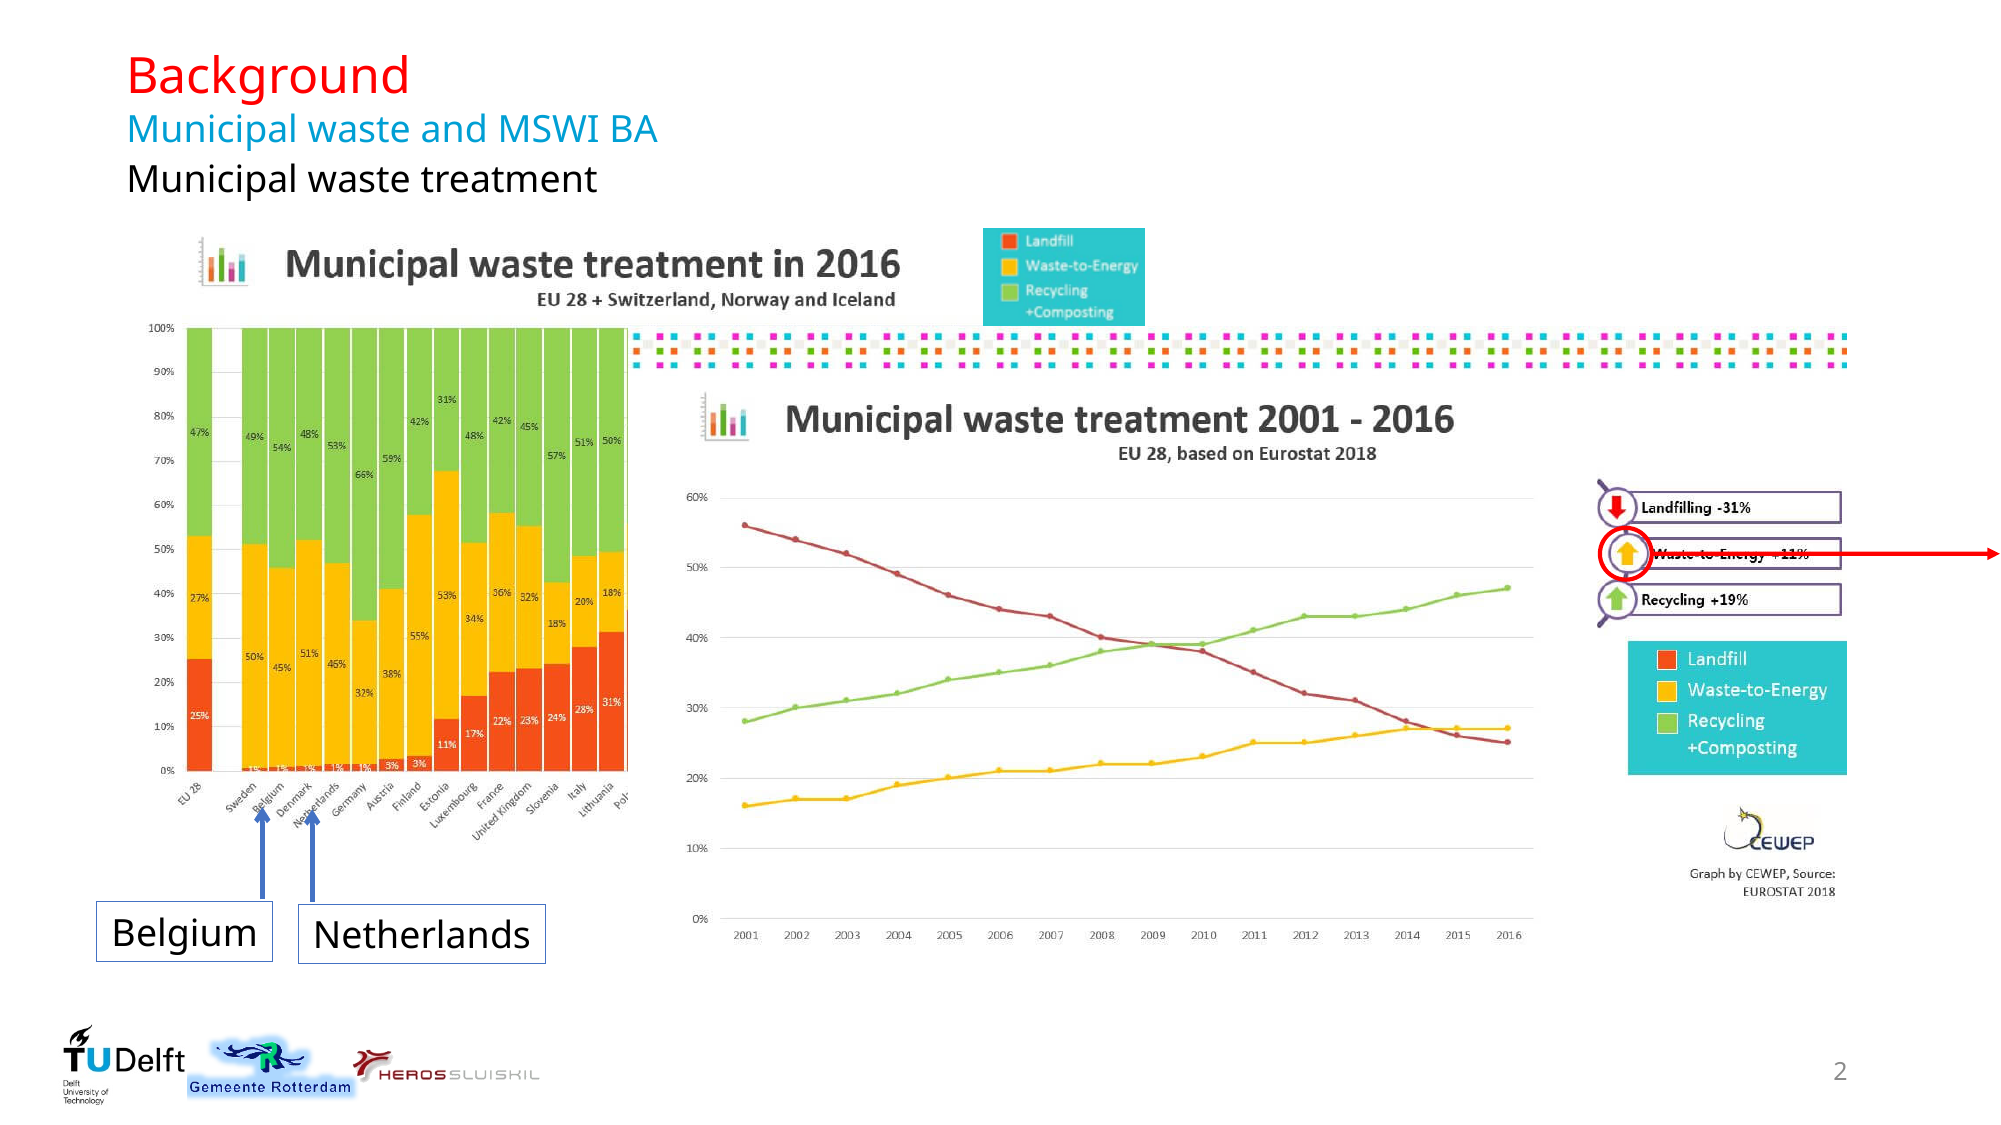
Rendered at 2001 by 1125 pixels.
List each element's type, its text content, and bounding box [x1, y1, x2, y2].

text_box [124, 228, 1145, 850]
text_box Background [111, 36, 1276, 97]
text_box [58, 999, 588, 1125]
picture [628, 326, 1847, 960]
text_box Municipal waste and MSWI BA [111, 97, 1654, 147]
slide_number 2 [1412, 1042, 1863, 1103]
text_box Municipal waste treatment [111, 147, 1654, 208]
text_box Belgium [96, 901, 273, 962]
text_box Netherlands [298, 904, 546, 964]
